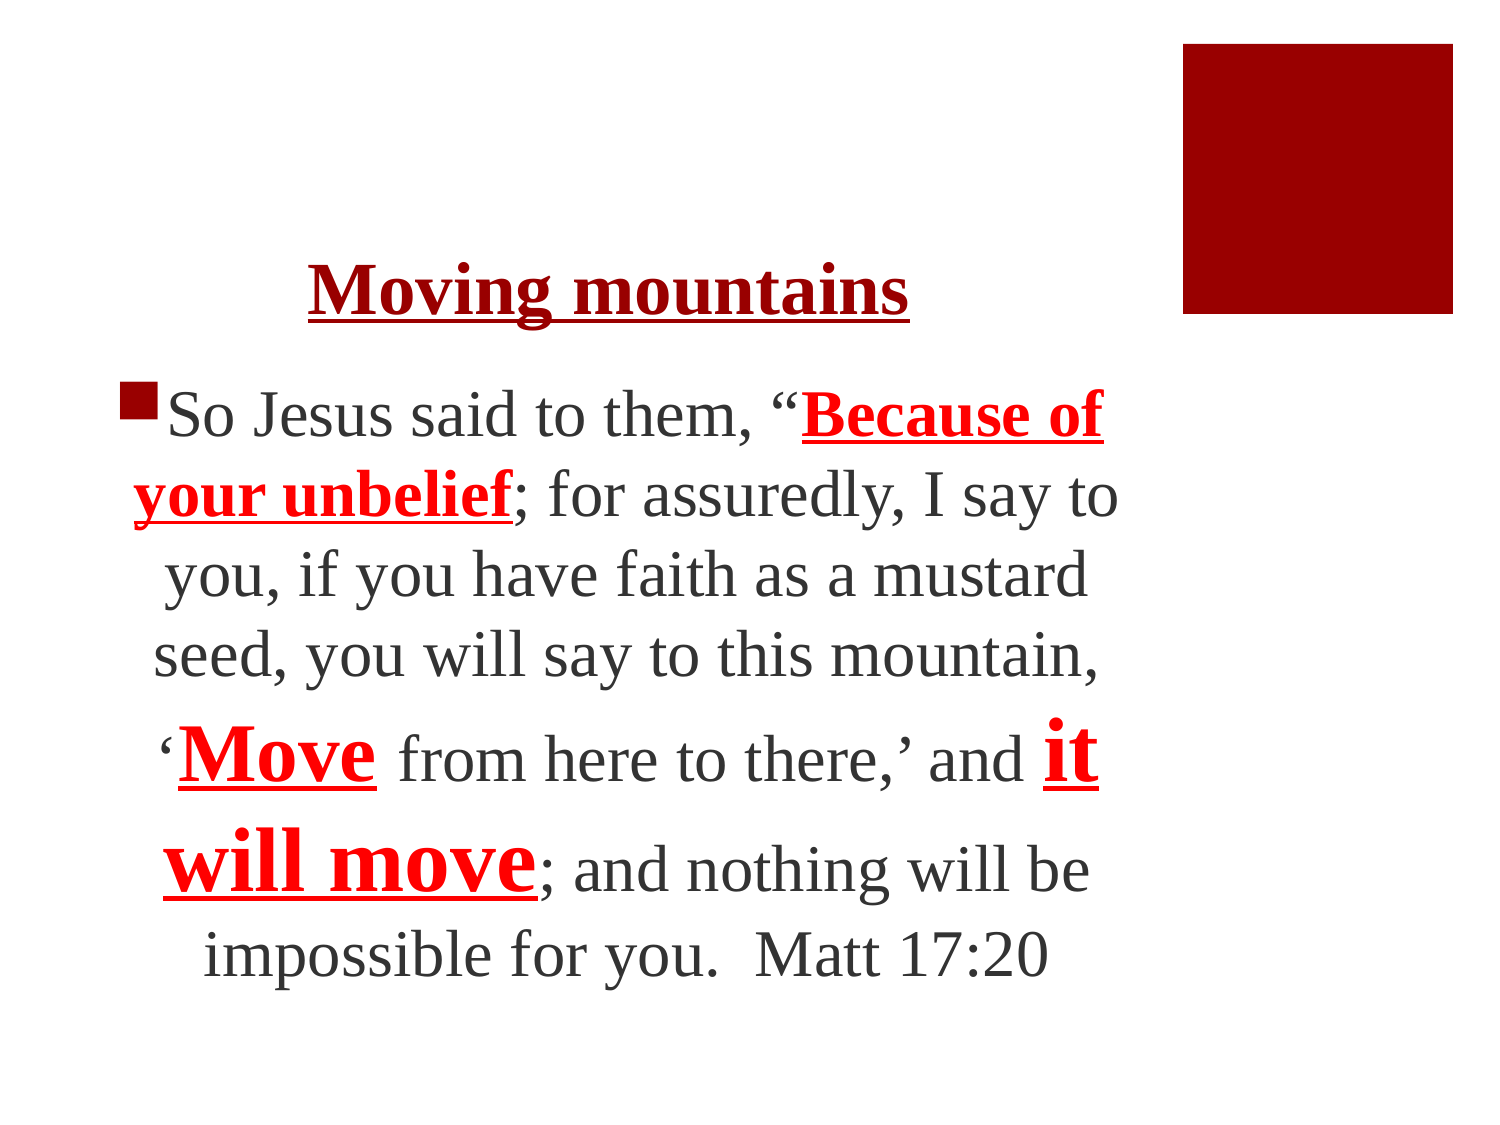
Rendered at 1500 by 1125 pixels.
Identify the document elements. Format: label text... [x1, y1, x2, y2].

list So Jesus said to them, “Because of your unbelief; for assuredly, I say to you, if you have faith as a mustard seed, you will say to this mountain, ‘Move from here to there,’ and it will move; and nothing will be impossible for you. Matt 17:20 [75, 362, 1143, 1005]
title Moving mountains [75, 149, 1143, 338]
